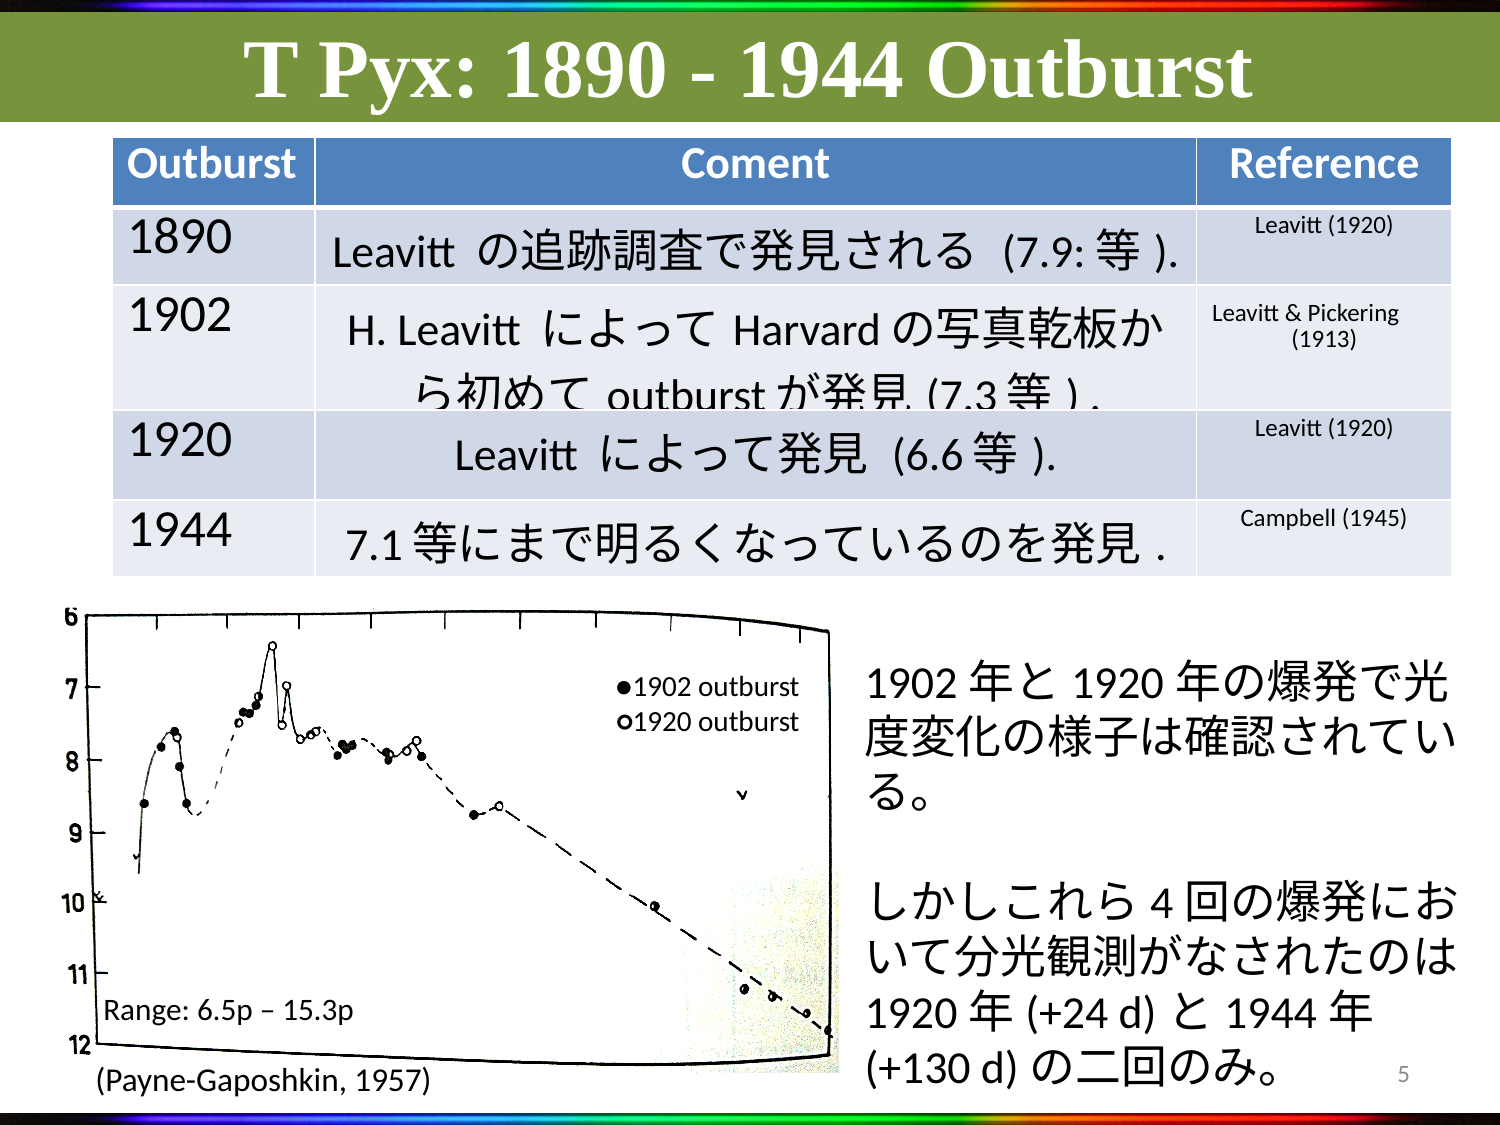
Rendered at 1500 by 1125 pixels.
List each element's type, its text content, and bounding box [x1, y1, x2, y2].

table_cell Leavitt (1920) [1197, 411, 1451, 499]
table_cell Leavitt (1920) [1197, 210, 1451, 284]
table_cell 1902 [113, 286, 314, 409]
table_cell 1920 [113, 411, 314, 499]
picture [52, 600, 840, 1074]
table_cell 7.1等にまで明るくなっているのを発見. [316, 501, 1196, 576]
table_cell Leavitt & Pickering (1913) [1197, 286, 1451, 409]
table_cell Leavitt の追跡調査で発見される (7.9:等). [316, 210, 1196, 284]
picture [0, 0, 1500, 12]
table_cell 1890 [113, 210, 314, 284]
table_cell 1944 [113, 501, 314, 576]
picture [0, 1113, 1500, 1125]
table_header Coment [316, 138, 1196, 205]
table_header Outburst [113, 138, 314, 205]
table_cell Leavitt によって発見 (6.6等). [316, 411, 1196, 499]
slide_number 5 [1074, 1042, 1425, 1103]
text_box 1902年と1920年の爆発で光度変化の様子は確認されている。 しかしこれら4回の爆発において分光観測がなされたのは1920年(+24 d)と1944年(+130 d)の二回のみ。 [849, 645, 1495, 1100]
table_header Reference [1197, 138, 1451, 205]
table_cell Campbell (1945) [1197, 501, 1451, 576]
text_box T Pyx: 1890 - 1944 Outburst [0, 20, 1500, 122]
text_box (Payne-Gaposhkin, 1957) [80, 1082, 577, 1105]
table_cell H. Leavitt によってHarvardの写真乾板から初めてoutburstが発見(7.3等) . [316, 286, 1196, 409]
